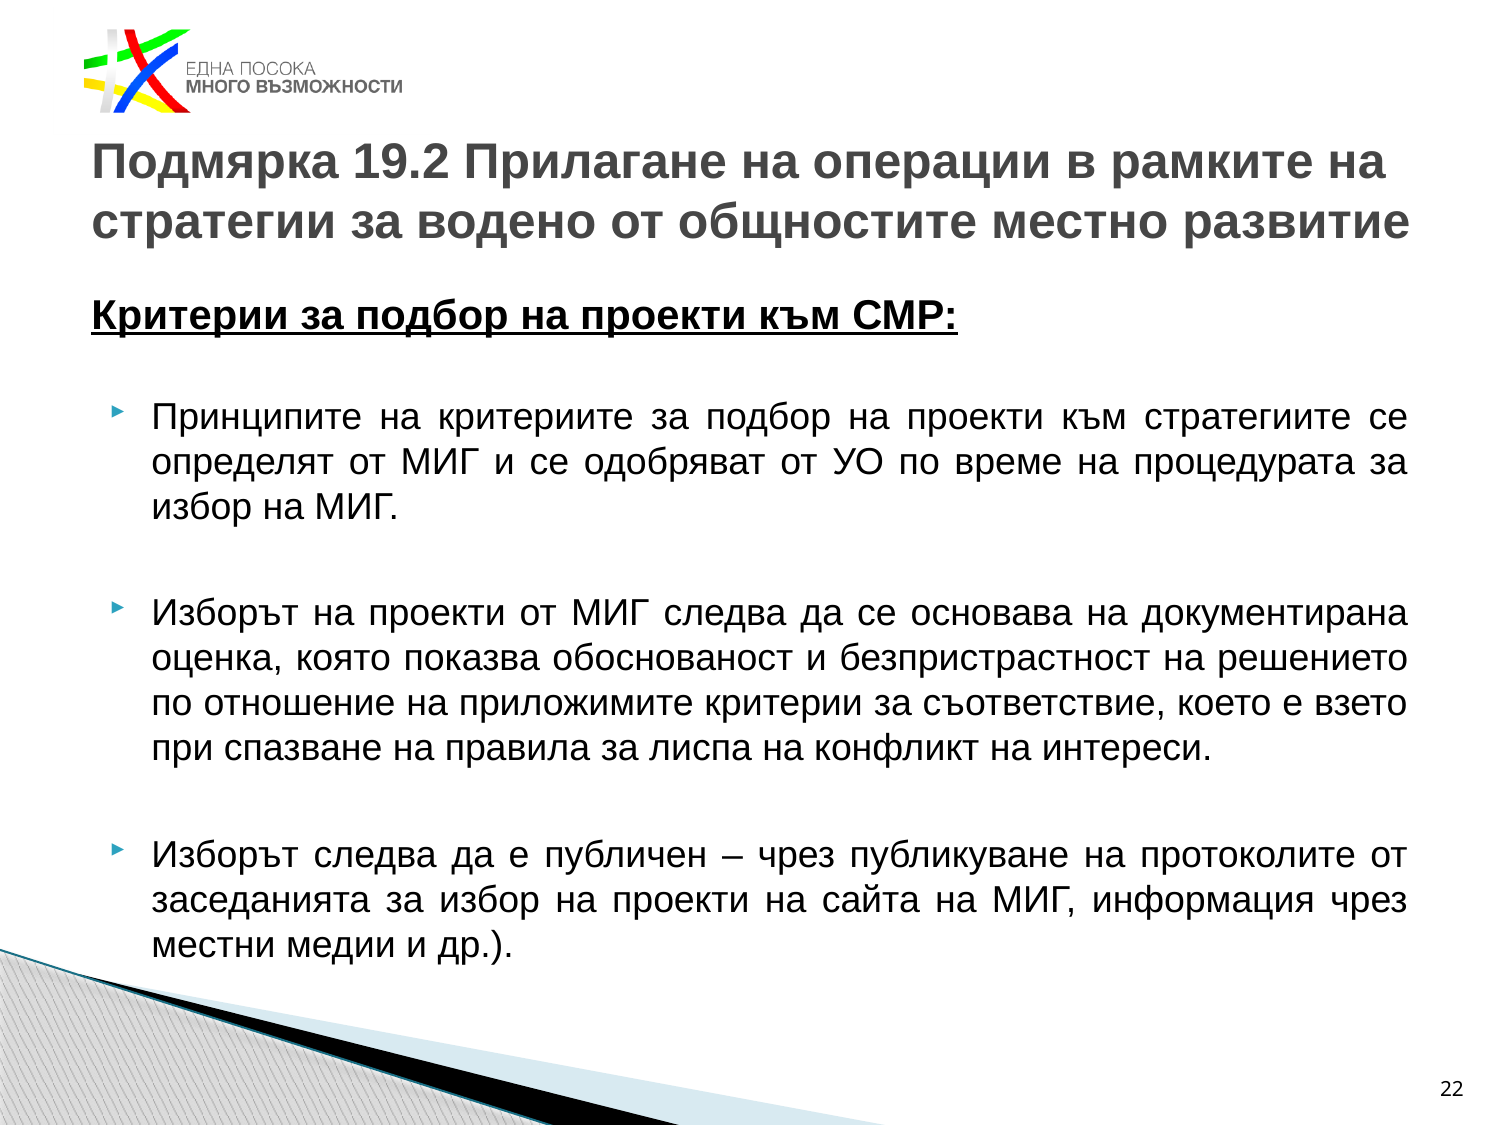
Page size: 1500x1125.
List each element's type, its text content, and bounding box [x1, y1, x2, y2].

slide_number 22 [1418, 1051, 1479, 1112]
text_box Критерии за подбор на проекти към СМР: Принципите на критериите за подбор на проекти към стратегиите се определят от МИГ и се одобряват от УО по време на процедурата за избор на МИГ. Изборът на проекти от МИГ следва да се основава на документирана оценка, която показва обоснованост и безпристрастност на решението по отношение на приложимите критерии за съответствие, което е взето при спазване на правила за лиспа на конфликт на интереси. Изборът следва да е публичен – чрез публикуване на протоколите от заседанията за избор на проекти на сайта на МИГ, информация чрез местни медии и др.). [76, 235, 1424, 1018]
picture [52, 7, 432, 135]
title Подмярка 19.2 Прилагане на операции в рамките на стратегии за водено от общностите местно развитие [76, 94, 1427, 283]
